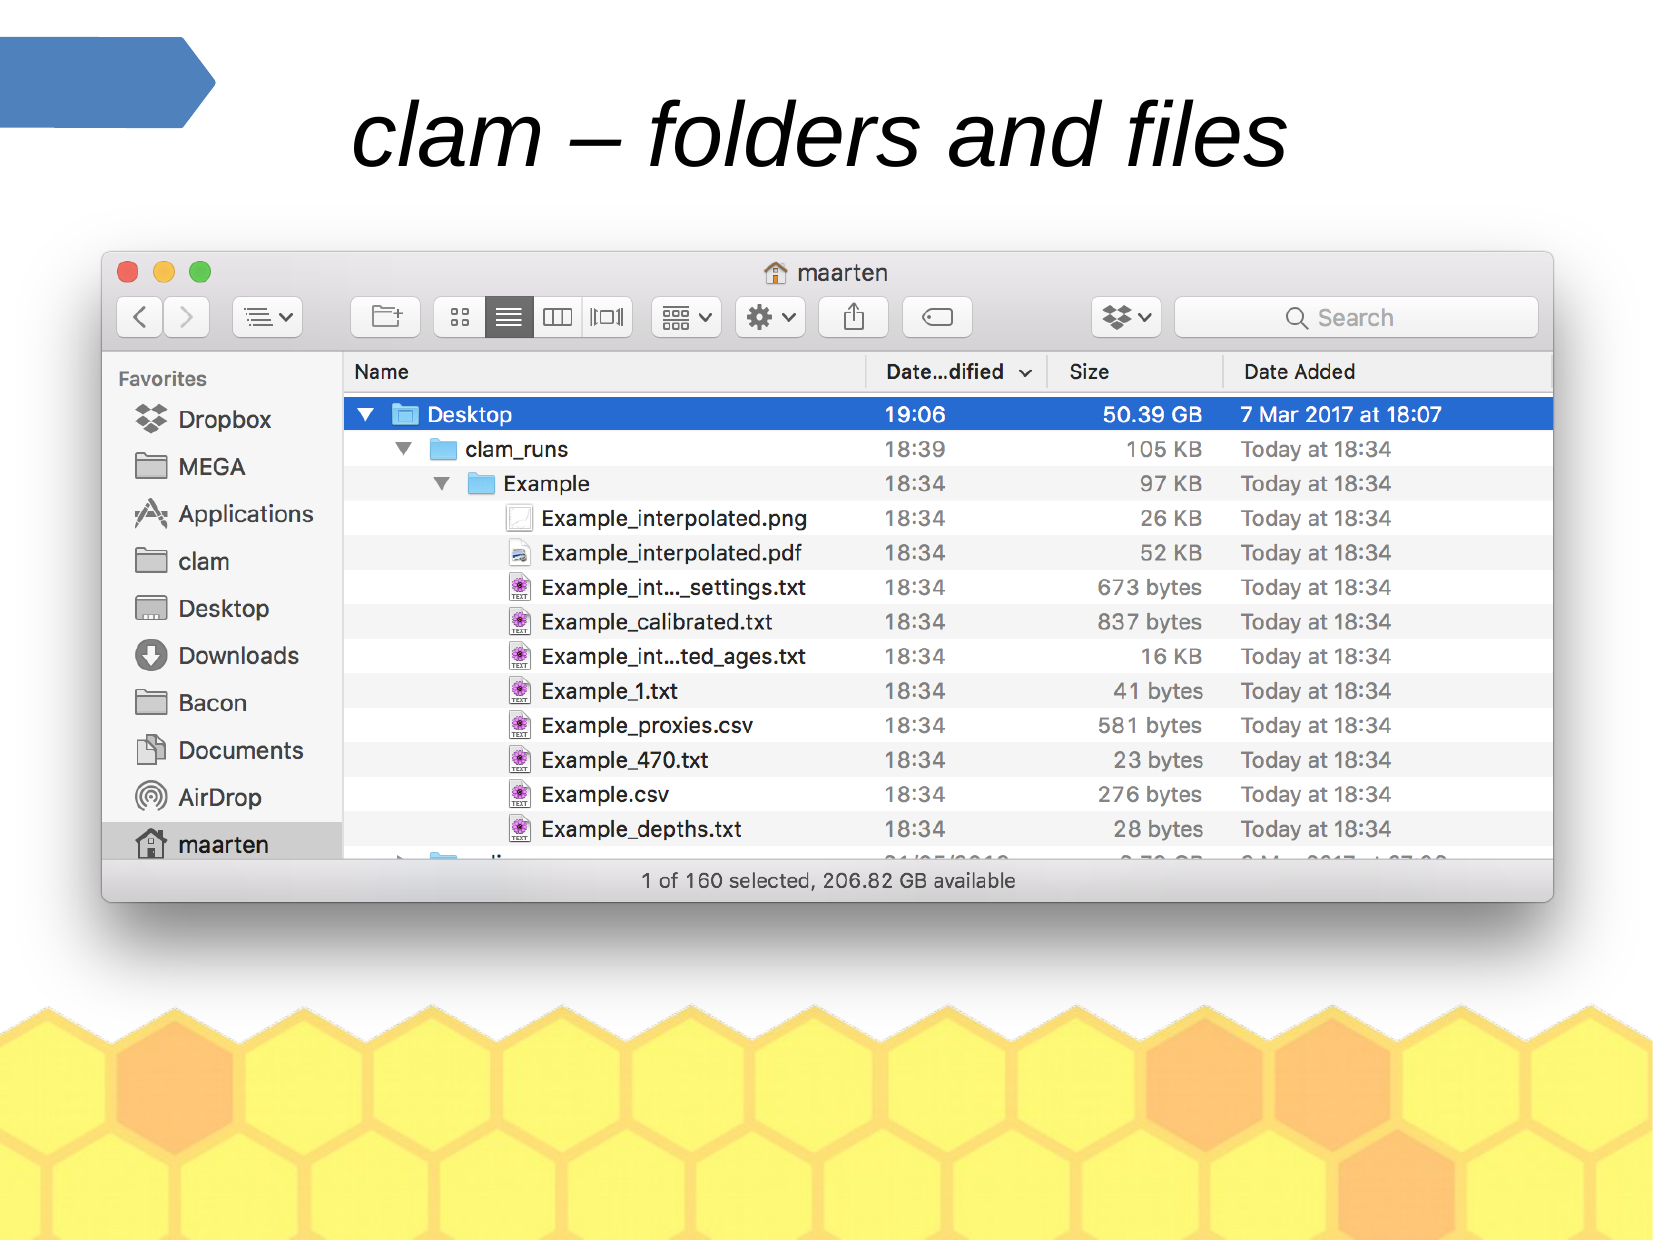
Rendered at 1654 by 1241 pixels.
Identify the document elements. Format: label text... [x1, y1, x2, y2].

text_box clam – folders and files [351, 21, 1560, 191]
picture [0, 193, 1654, 1240]
